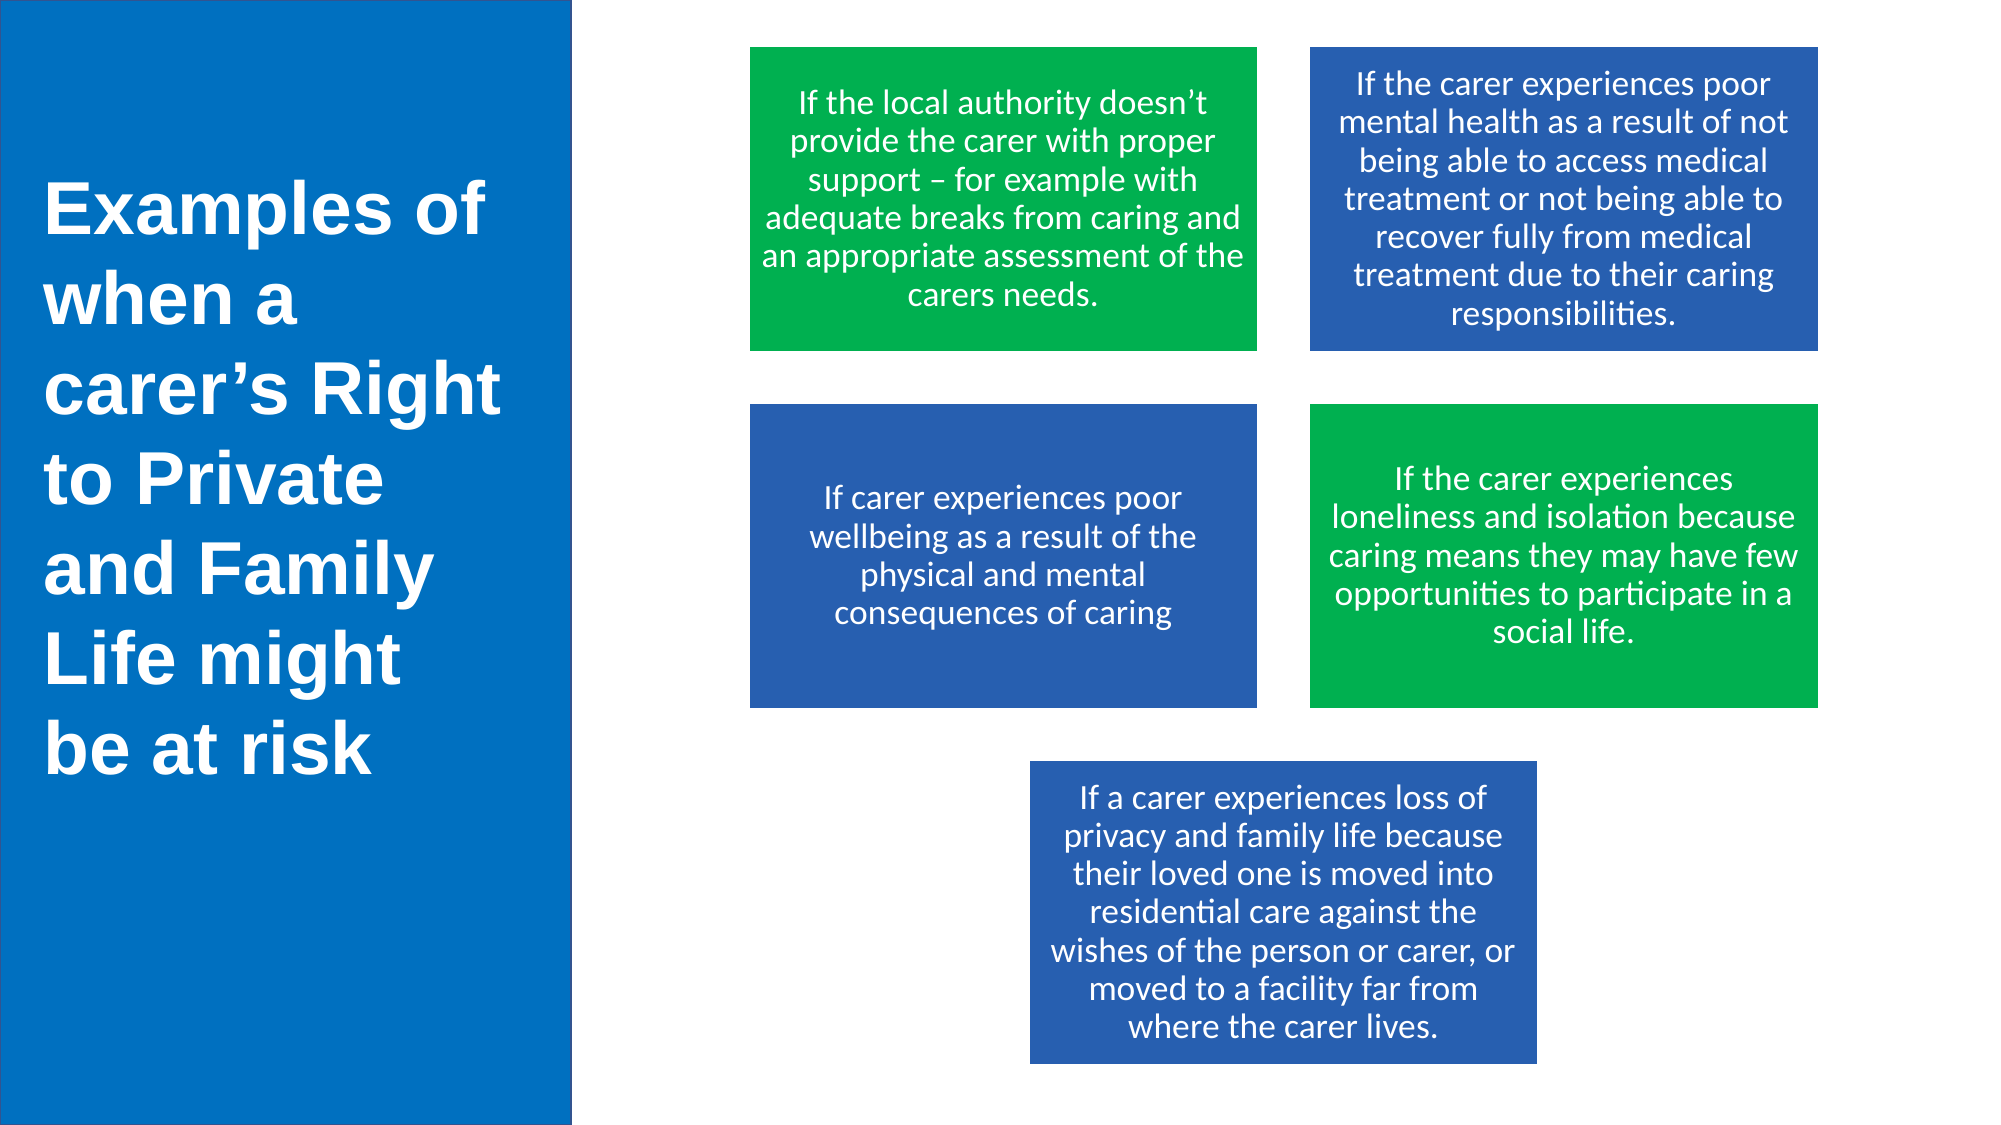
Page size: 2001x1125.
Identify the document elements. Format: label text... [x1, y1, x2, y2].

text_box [521, 45, 2000, 1066]
text_box Examples of when a carer’s Right to Private and Family Life might be at risk [28, 151, 521, 797]
